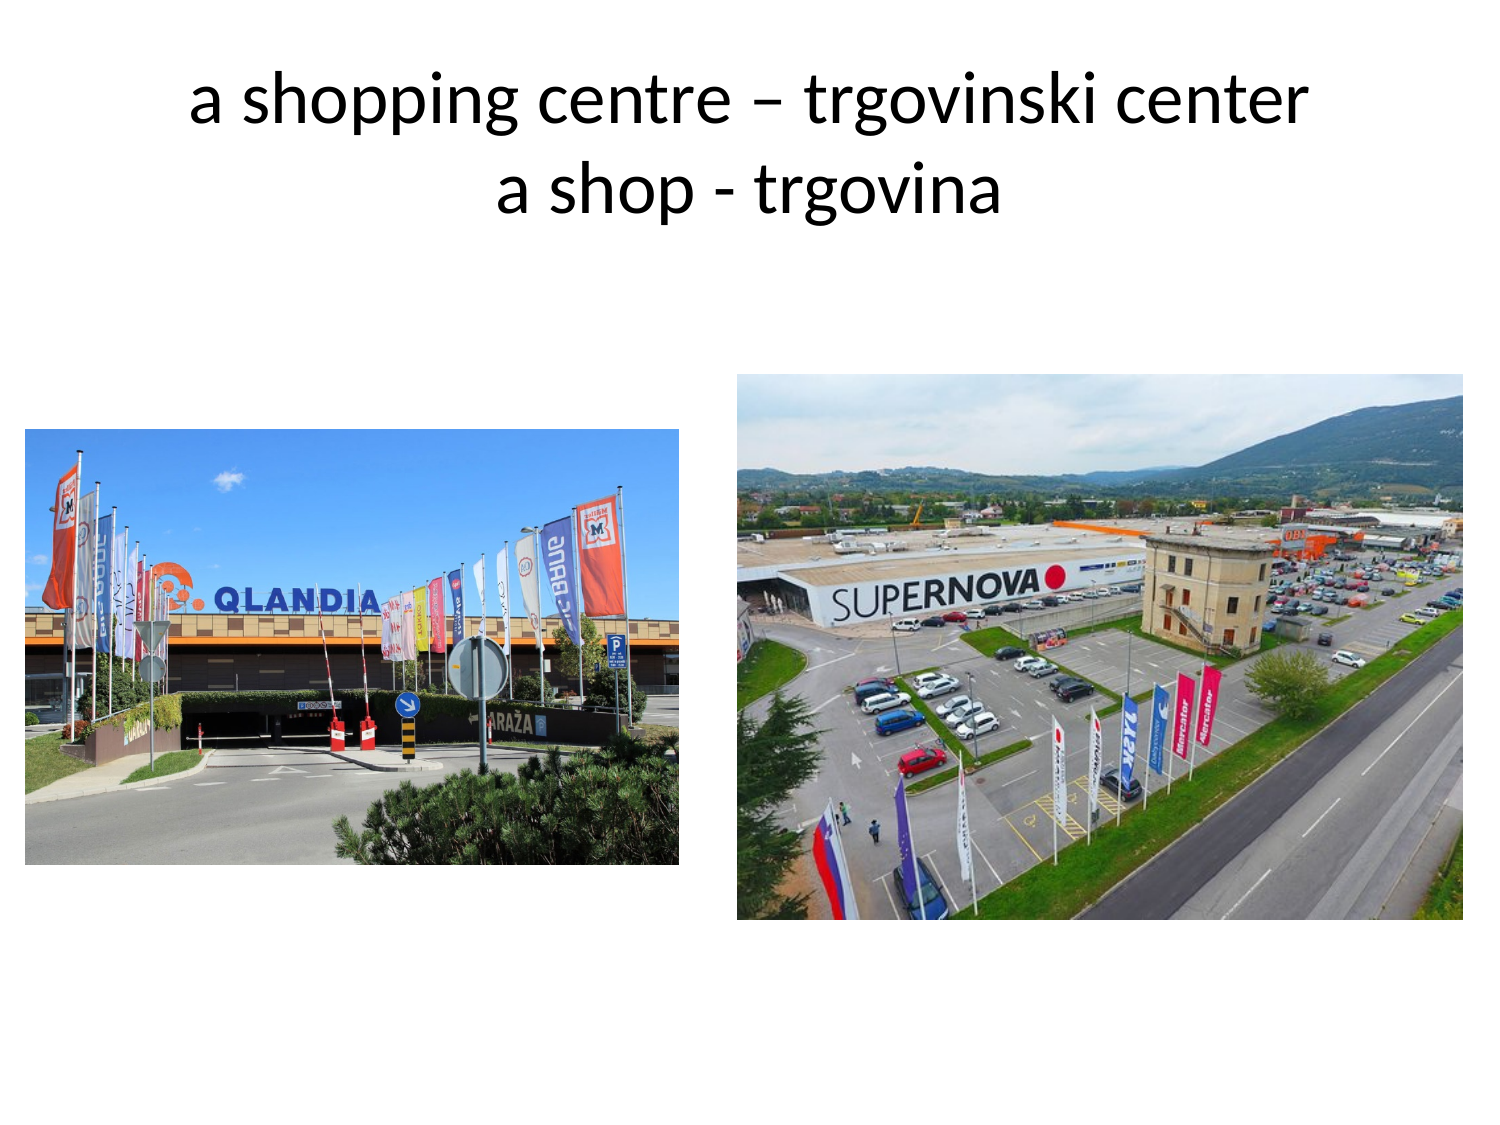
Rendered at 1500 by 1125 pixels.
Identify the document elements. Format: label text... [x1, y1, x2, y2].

picture [737, 374, 1463, 920]
title a shopping centre – trgovinski center a shop - trgovina [75, 45, 1425, 233]
picture [24, 429, 679, 866]
